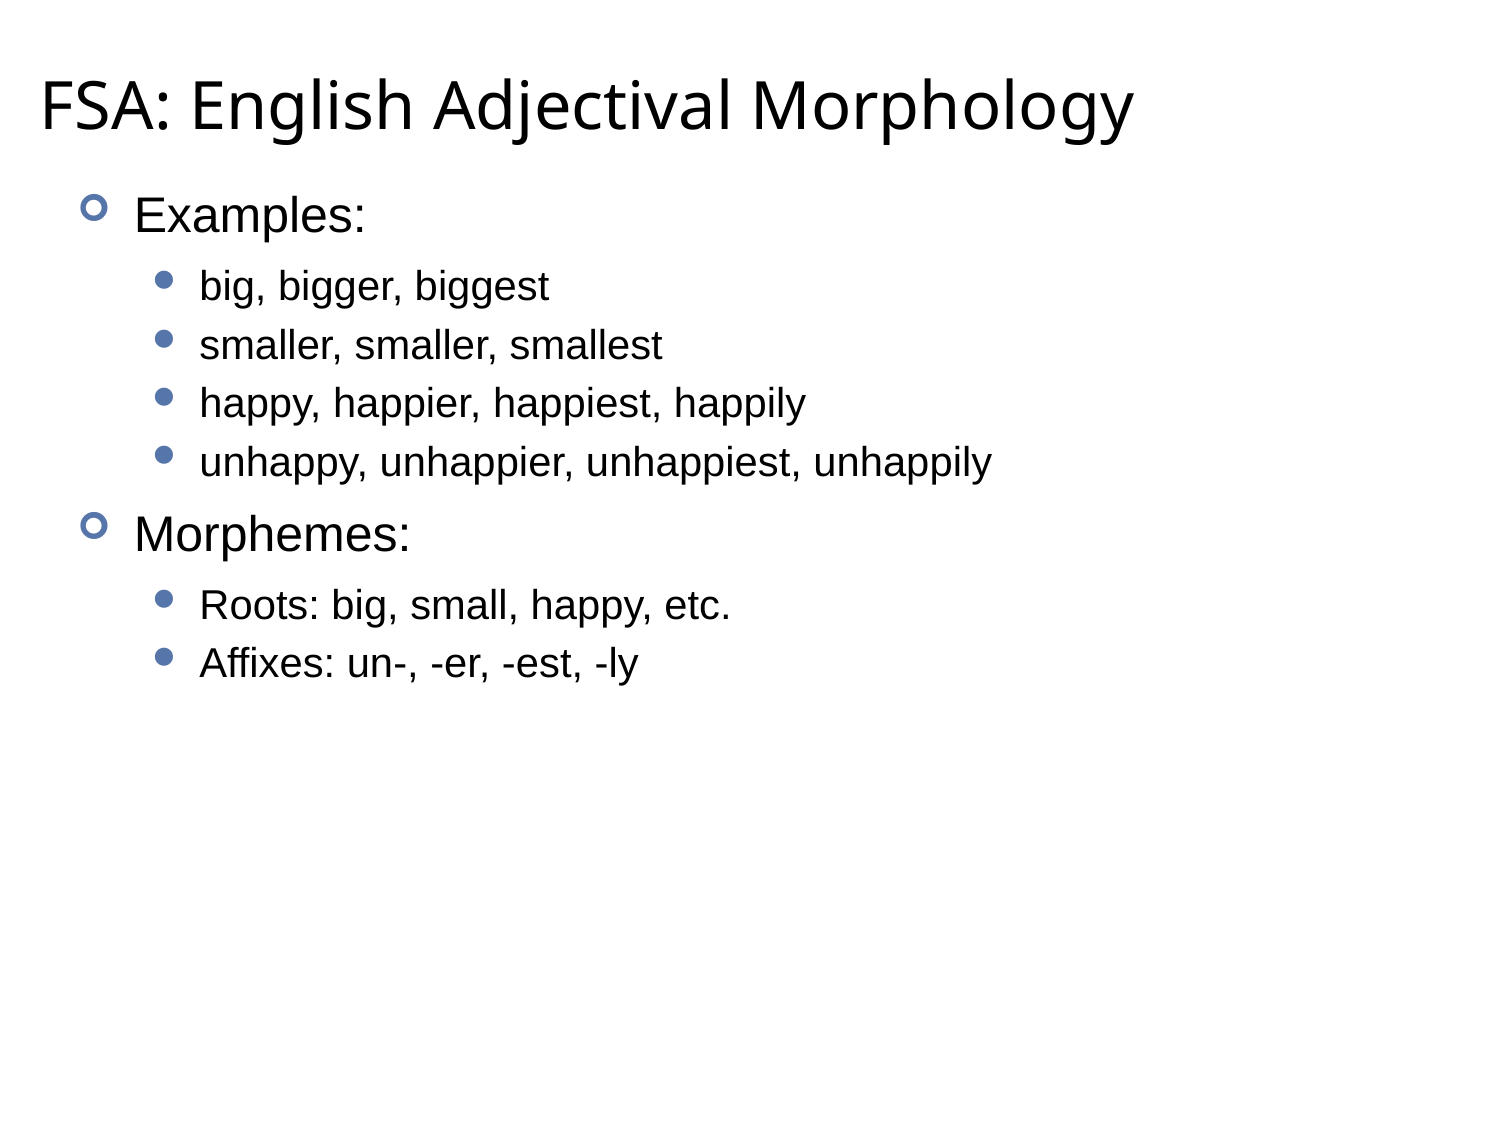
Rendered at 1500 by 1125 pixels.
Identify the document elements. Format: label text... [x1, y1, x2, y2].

title FSA: English Adjectival Morphology [24, 18, 1451, 188]
list Examples: big, bigger, biggest smaller, smaller, smallest happy, happier, happiest, happily unhappy, unhappier, unhappiest, unhappily Morphemes: Roots: big, small, happy, etc. Affixes: un-, -er, -est, -ly [62, 174, 1451, 1013]
